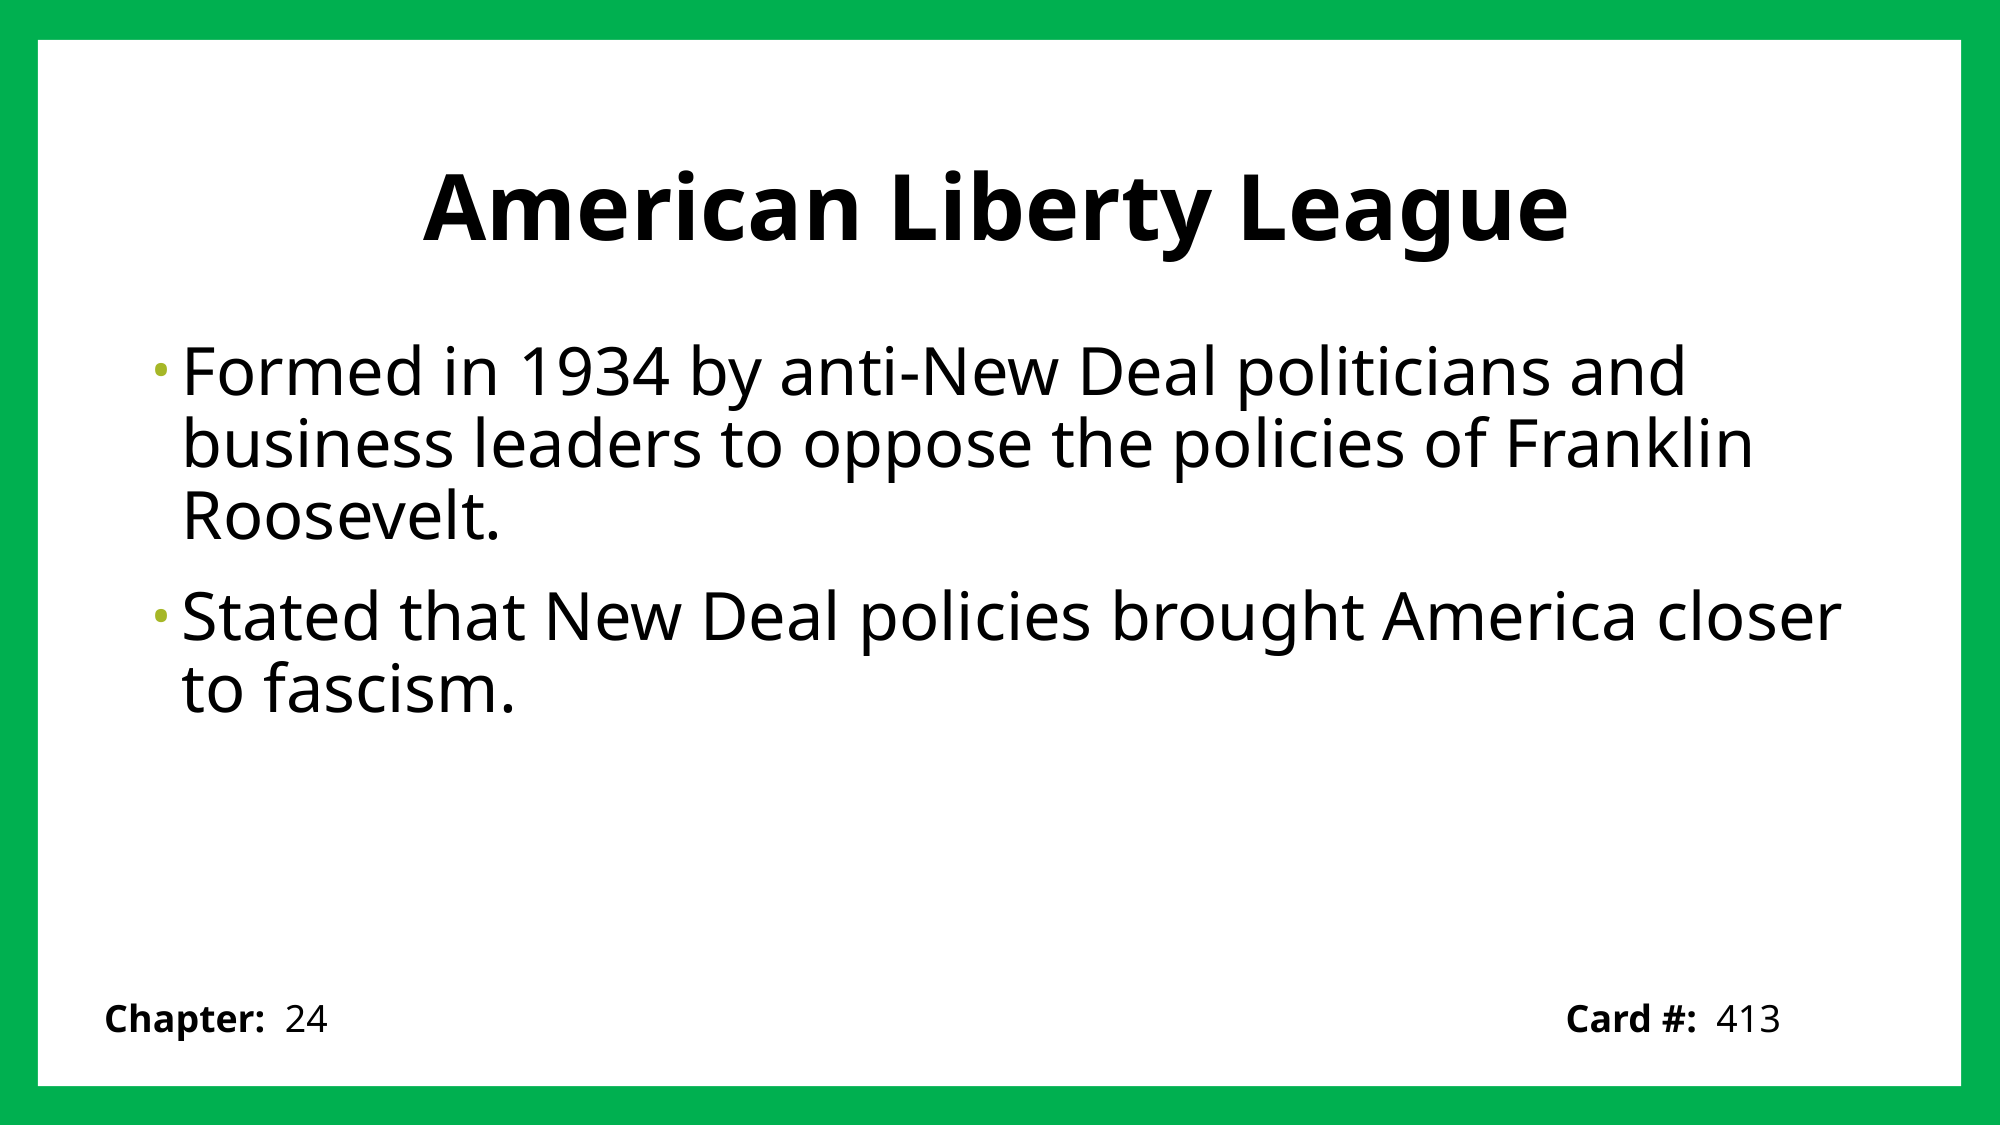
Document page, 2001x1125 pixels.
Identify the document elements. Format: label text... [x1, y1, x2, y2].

text_box Chapter: 24 [89, 987, 605, 1048]
title American Liberty League [187, 99, 1808, 323]
list Formed in 1934 by anti-New Deal politicians and business leaders to oppose the policies of Franklin Roosevelt. Stated that New Deal policies brought America closer to fascism. [129, 329, 1886, 926]
text_box Card #: 413 [1550, 987, 1913, 1047]
